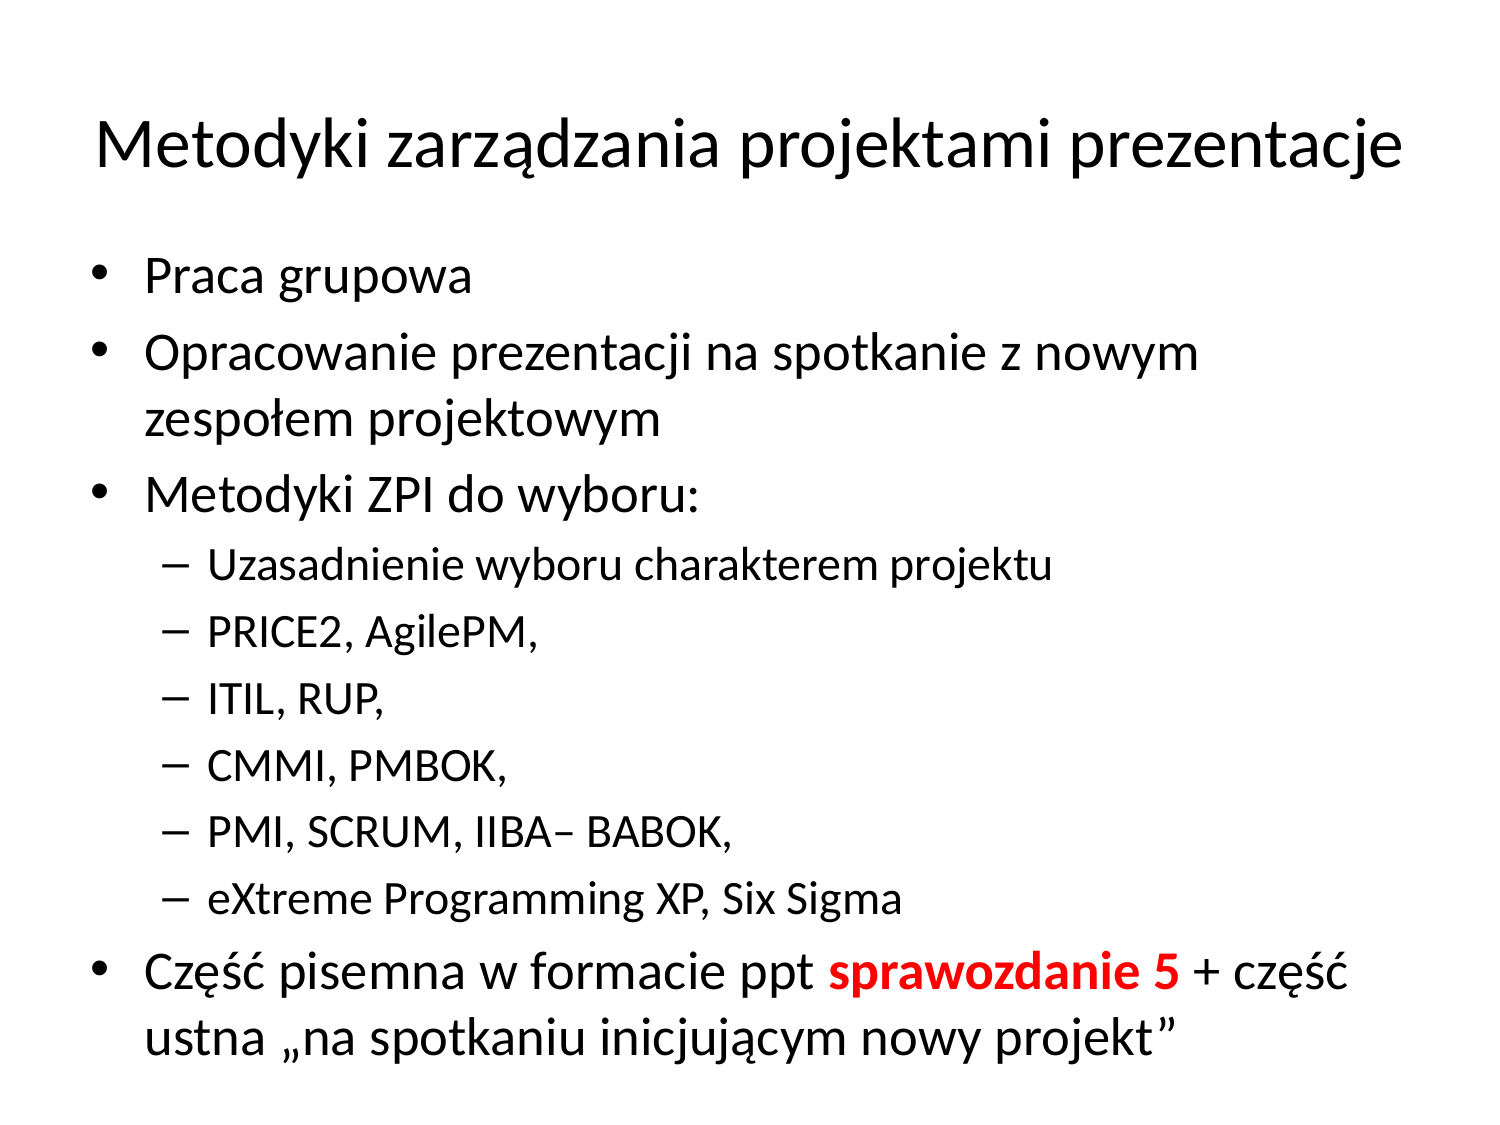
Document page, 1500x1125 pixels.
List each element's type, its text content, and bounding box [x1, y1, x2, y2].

list Praca grupowa Opracowanie prezentacji na spotkanie z nowym zespołem projektowym Metodyki ZPI do wyboru: Uzasadnienie wyboru charakterem projektu PRICE2, AgilePM, ITIL, RUP, CMMI, PMBOK, PMI, SCRUM, IIBA– BABOK, eXtreme Programming XP, Six Sigma Część pisemna w formacie ppt sprawozdanie 5 + część ustna „na spotkaniu inicjującym nowy projekt” [75, 231, 1425, 1083]
title Metodyki zarządzania projektami prezentacje [75, 45, 1425, 231]
